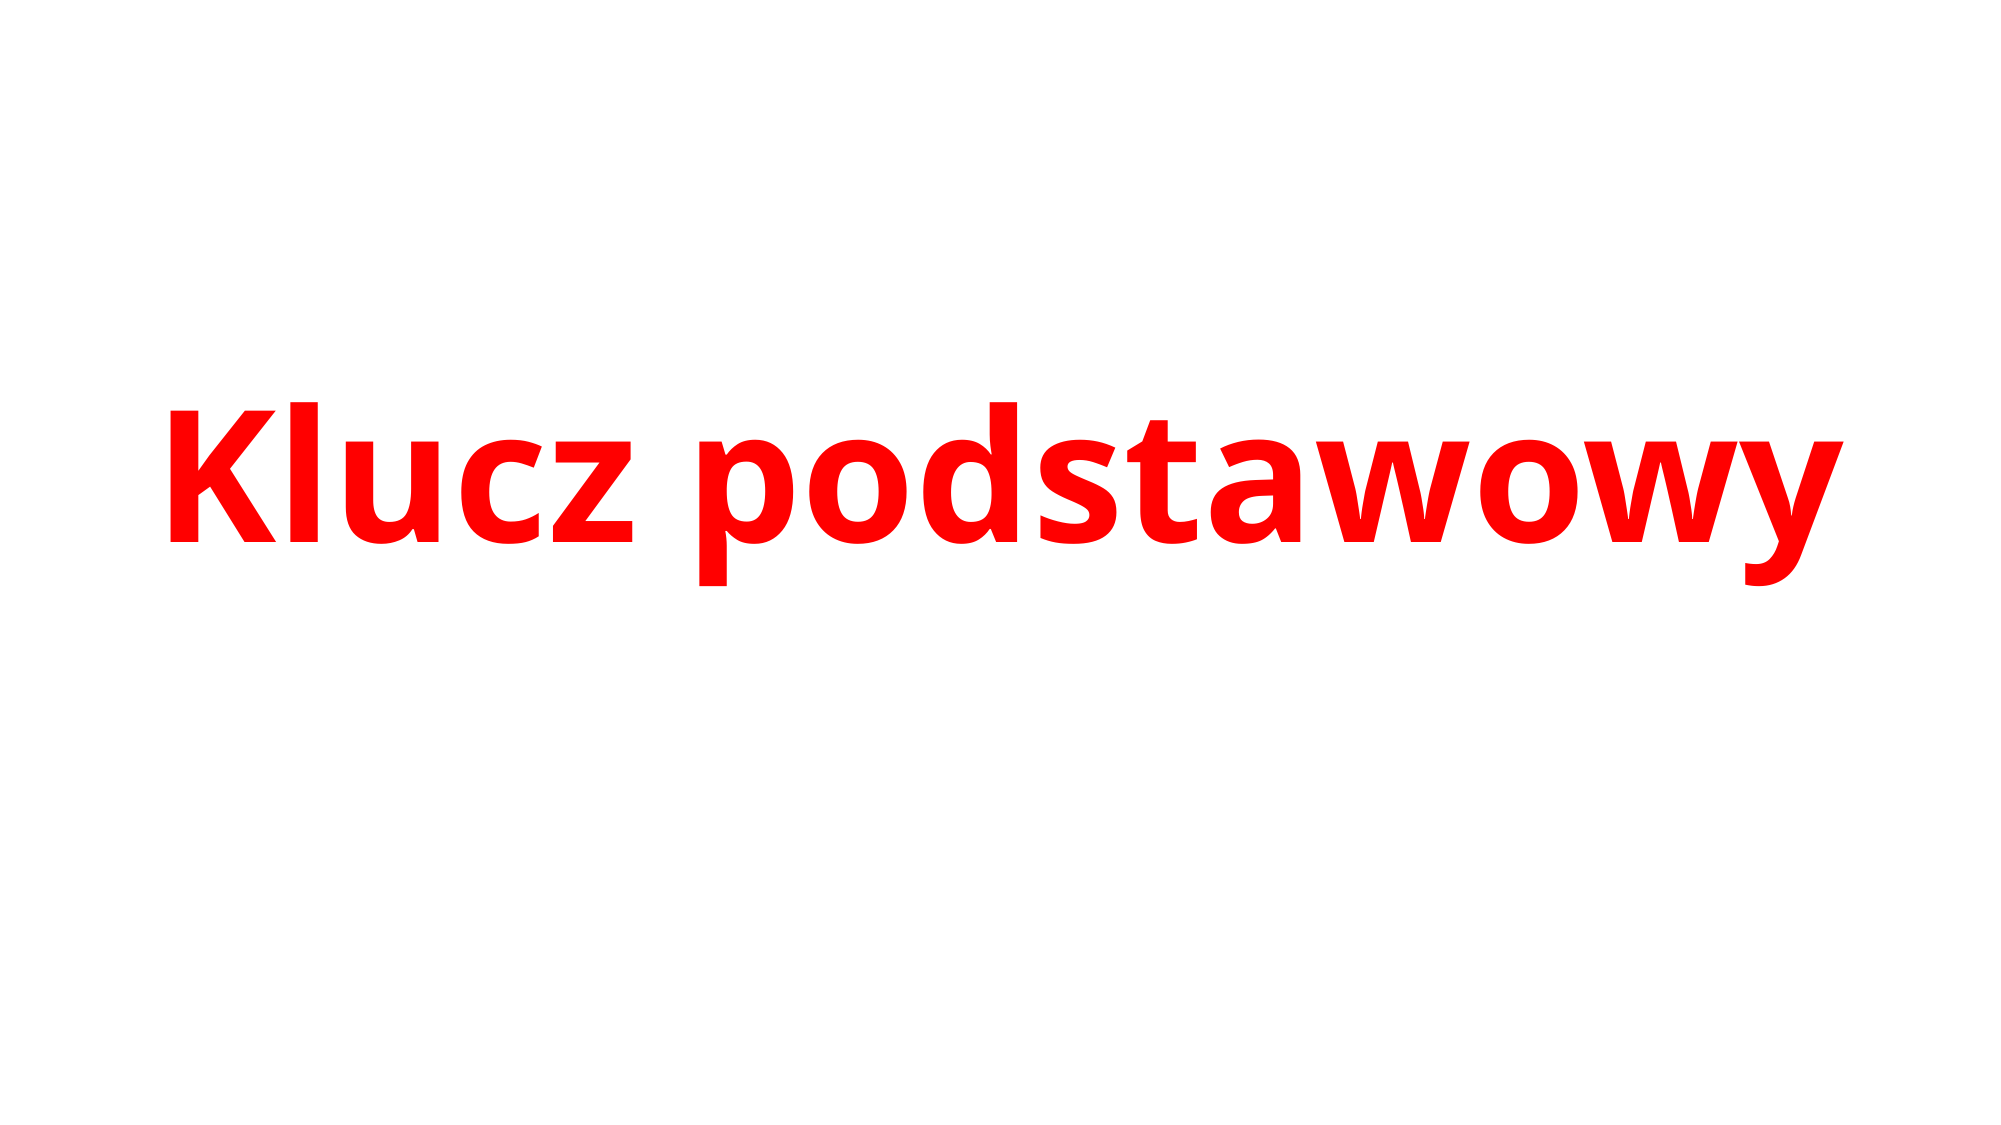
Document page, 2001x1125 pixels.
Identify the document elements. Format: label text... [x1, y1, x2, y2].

title Klucz podstawowy [137, 374, 1863, 592]
